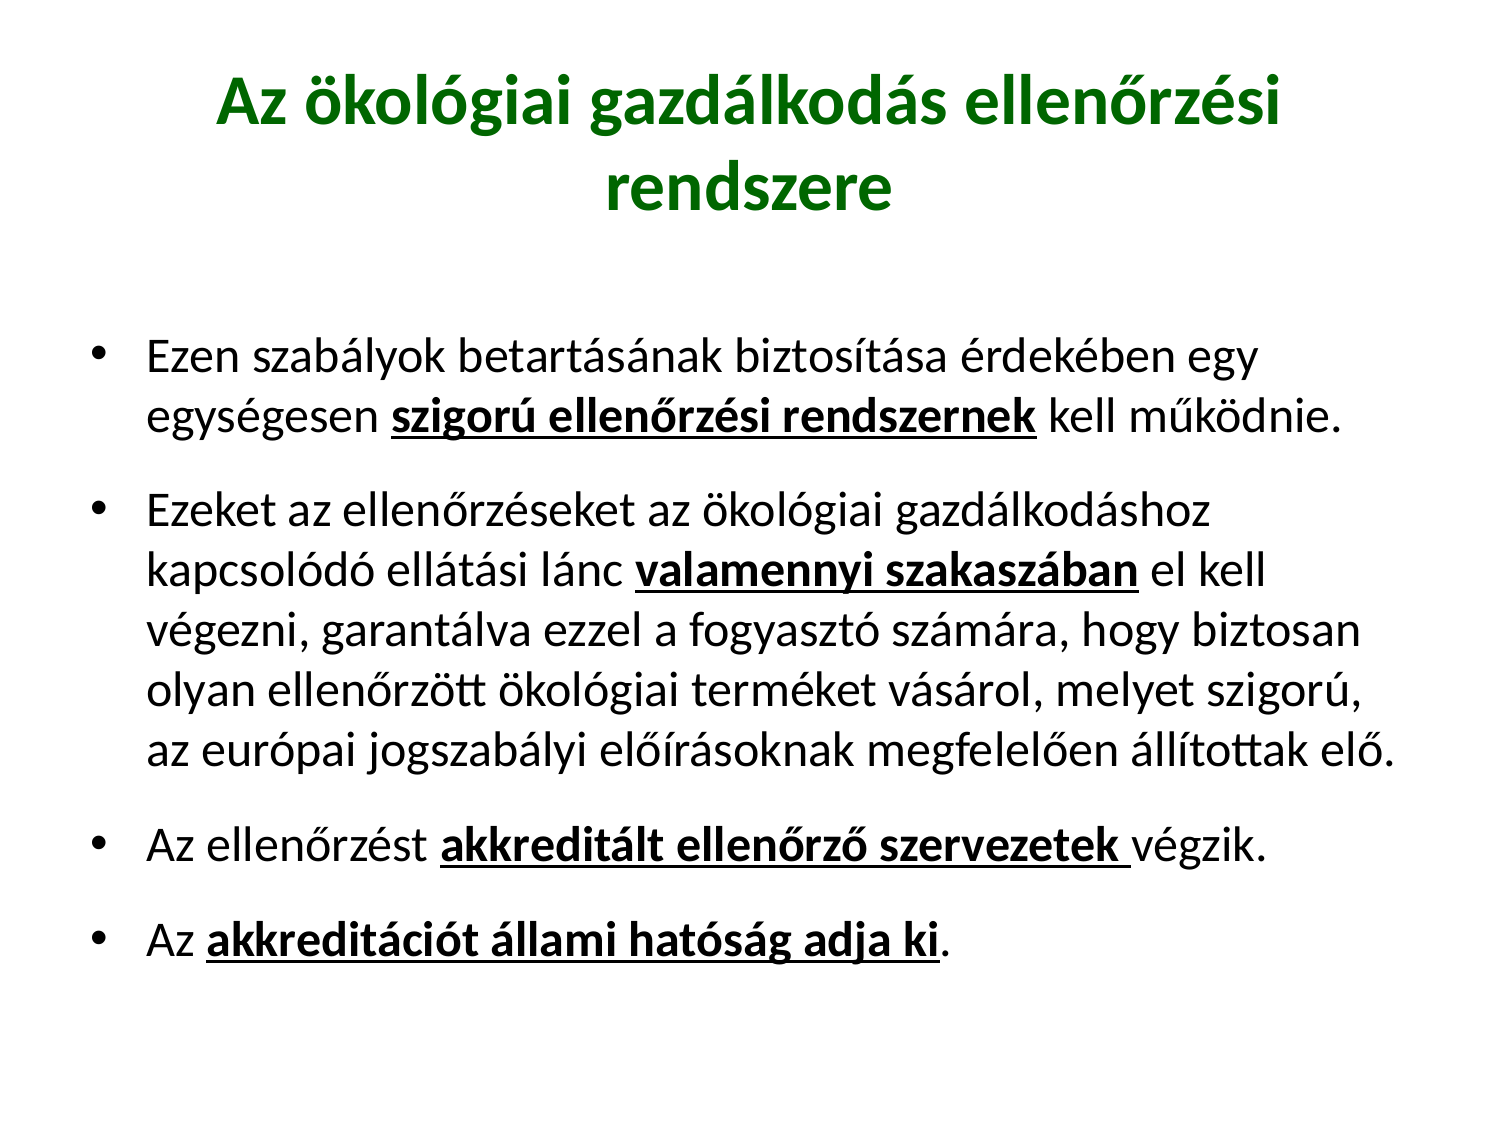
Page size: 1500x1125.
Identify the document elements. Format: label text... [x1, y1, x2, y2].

list Ezen szabályok betartásának biztosítása érdekében egy egységesen szigorú ellenőrzési rendszernek kell működnie. Ezeket az ellenőrzéseket az ökológiai gazdálkodáshoz kapcsolódó ellátási lánc valamennyi szakaszában el kell végezni, garantálva ezzel a fogyasztó számára, hogy biztosan olyan ellenőrzött ökológiai terméket vásárol, melyet szigorú, az európai jogszabályi előírásoknak megfelelően állítottak elő. Az ellenőrzést akkreditált ellenőrző szervezetek végzik. Az akkreditációt állami hatóság adja ki. [75, 314, 1425, 1005]
title Az ökológiai gazdálkodás ellenőrzési rendszere [75, 45, 1425, 233]
